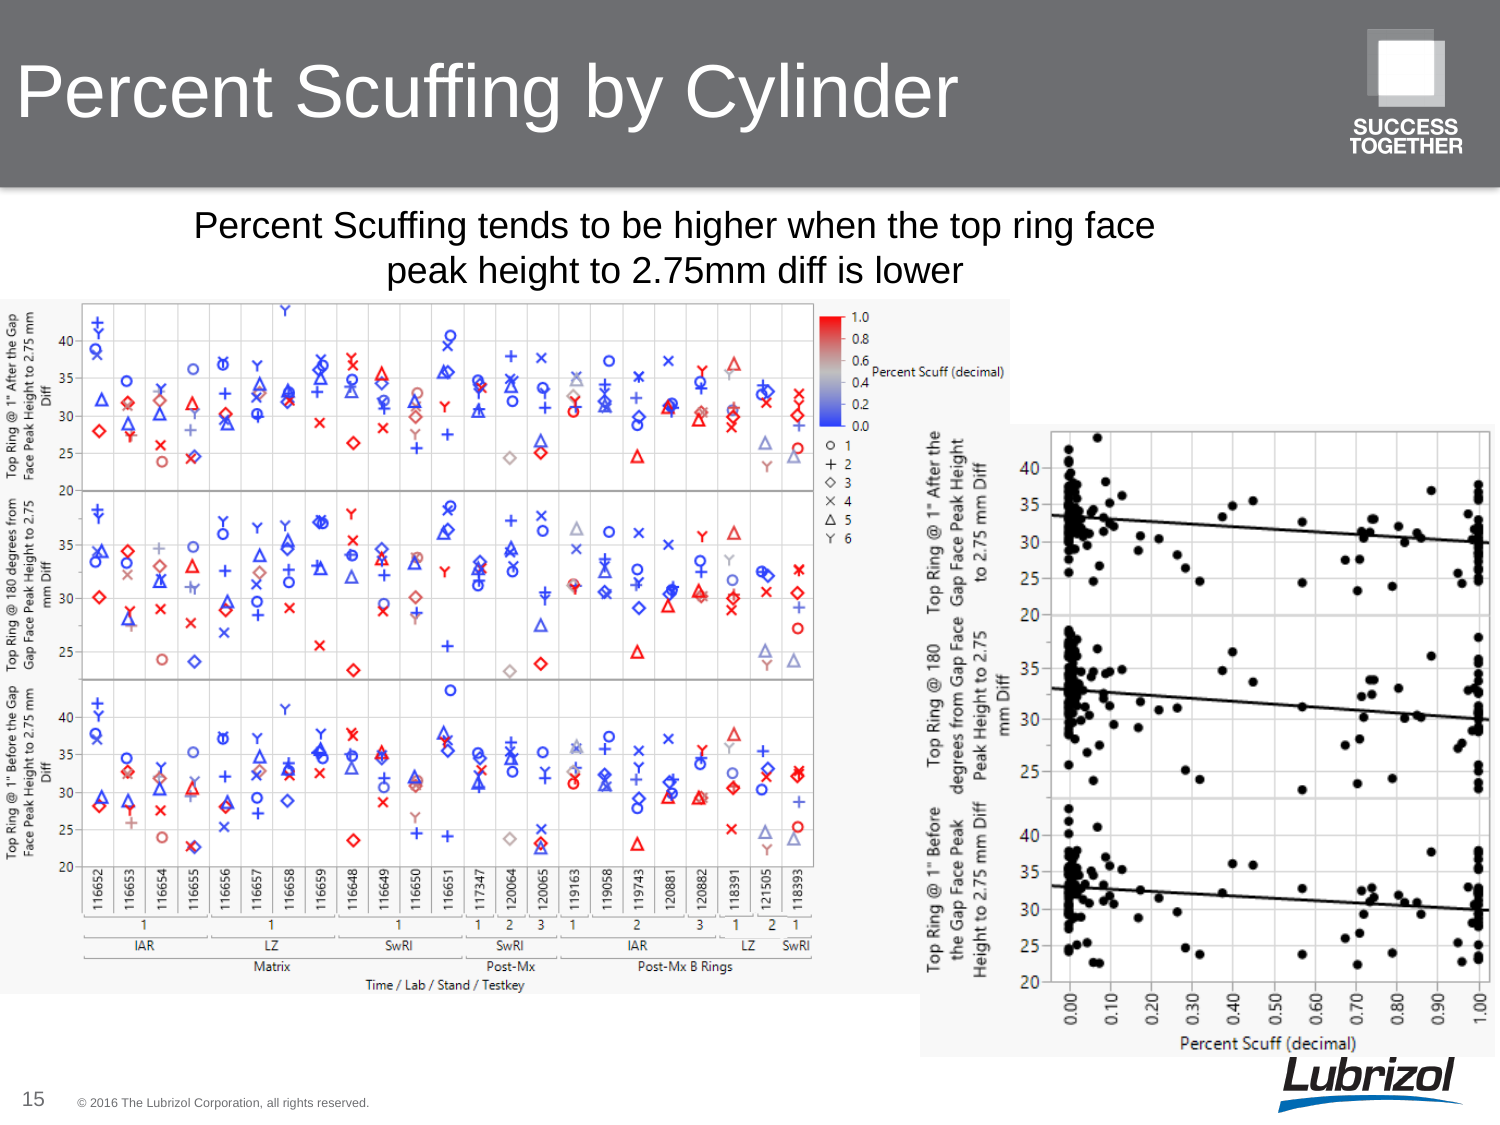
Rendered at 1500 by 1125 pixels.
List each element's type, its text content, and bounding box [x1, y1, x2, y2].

title Percent Scuffing by Cylinder [0, 24, 1350, 150]
text_box Percent Scuffing tends to be higher when the top ring face peak height to 2.75mm diff is lower [162, 193, 1188, 299]
picture [1350, 23, 1463, 158]
picture [0, 299, 1495, 1113]
